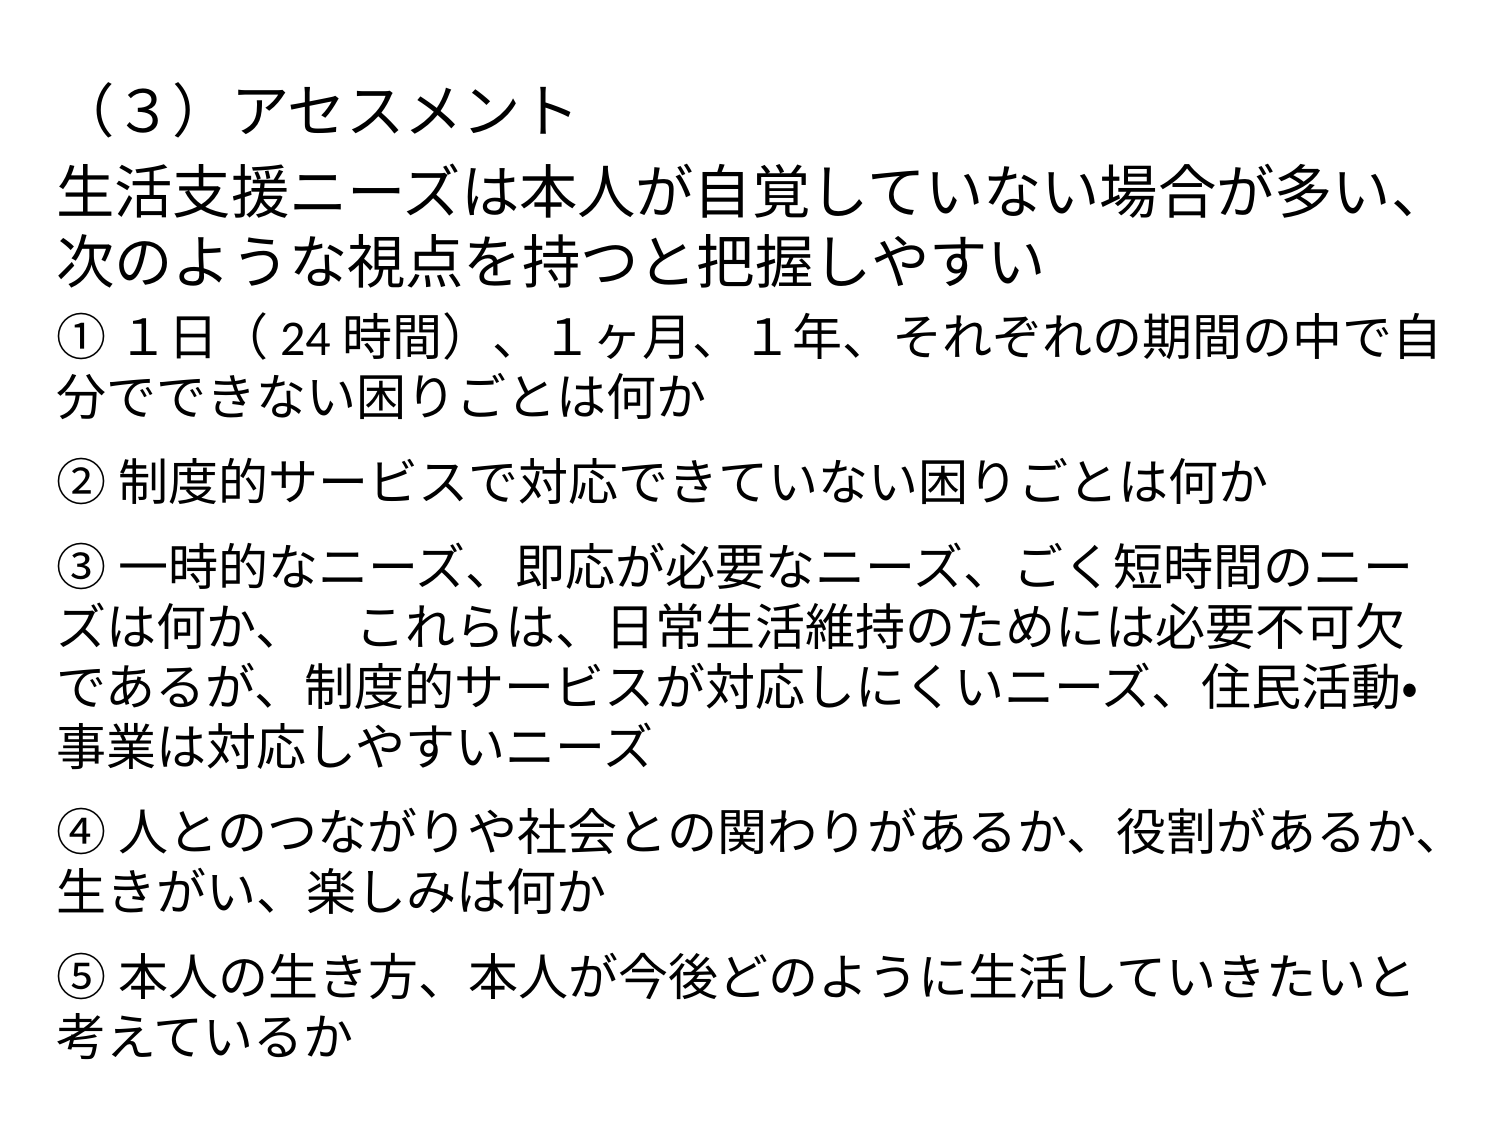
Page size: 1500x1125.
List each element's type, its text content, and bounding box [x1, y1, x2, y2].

list （３）アセスメント 生活支援ニーズは本人が自覚していない場合が多い、次のような視点を持つと把握しやすい ①１日（24時間）、１ヶ月、１年、それぞれの期間の中で自分でできない困りごとは何か ②制度的サービスで対応できていない困りごとは何か ③一時的なニーズ、即応が必要なニーズ、ごく短時間のニーズは何か、 これらは、日常生活維持のためには必要不可欠であるが、制度的サービスが対応しにくいニーズ、住民活動・事業は対応しやすいニーズ ④人とのつながりや社会との関わりがあるか、役割があるか、生きがい、楽しみは何か ⑤本人の生き方、本人が今後どのように生活していきたいと考えているか [41, 66, 1459, 1102]
